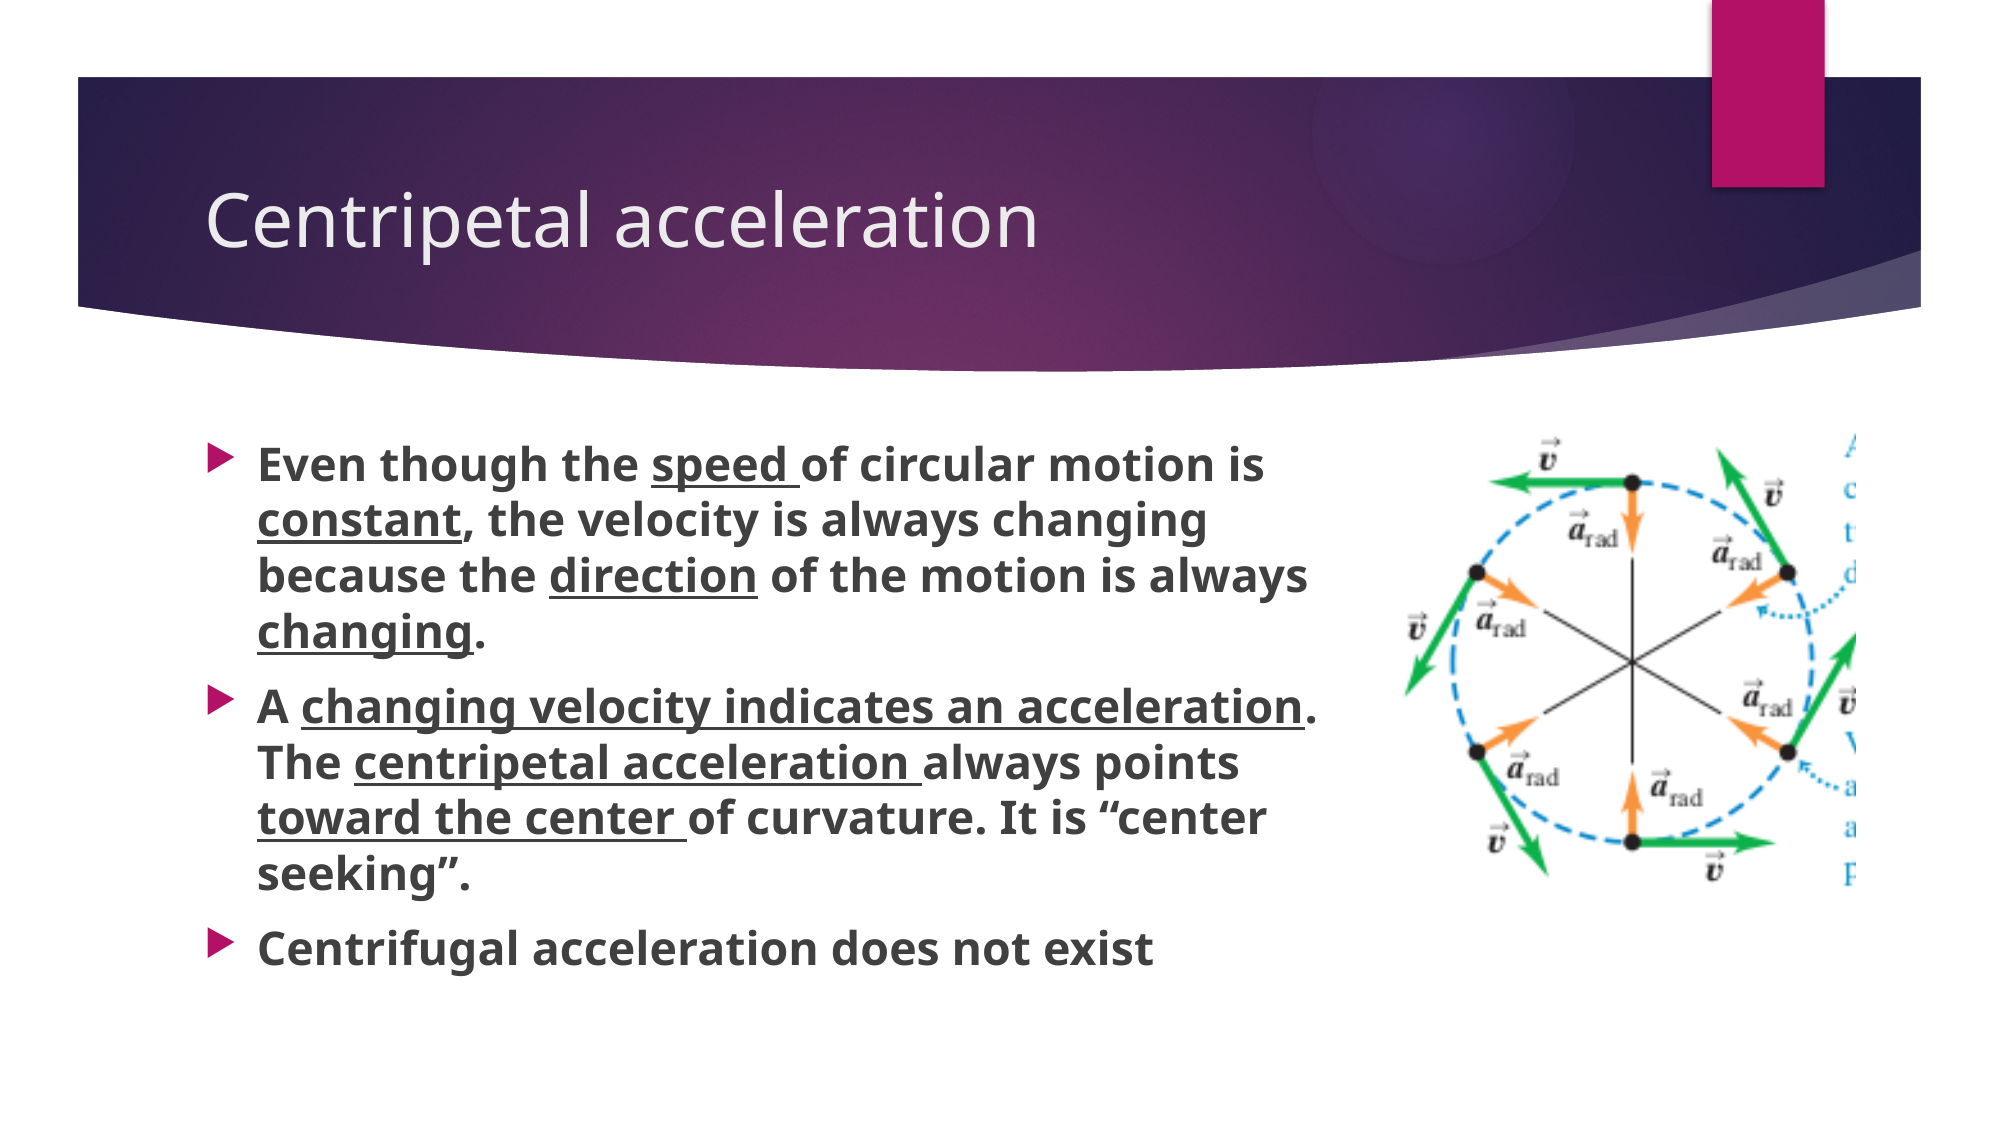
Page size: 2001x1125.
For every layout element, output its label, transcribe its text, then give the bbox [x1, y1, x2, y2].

list Even though the speed of circular motion is constant, the velocity is always changing because the direction of the motion is always changing. A changing velocity indicates an acceleration. The centripetal acceleration always points toward the center of curvature. It is “center seeking”. Centrifugal acceleration does not exist [189, 427, 1381, 988]
picture [1360, 398, 1857, 902]
title Centripetal acceleration [189, 159, 1627, 276]
